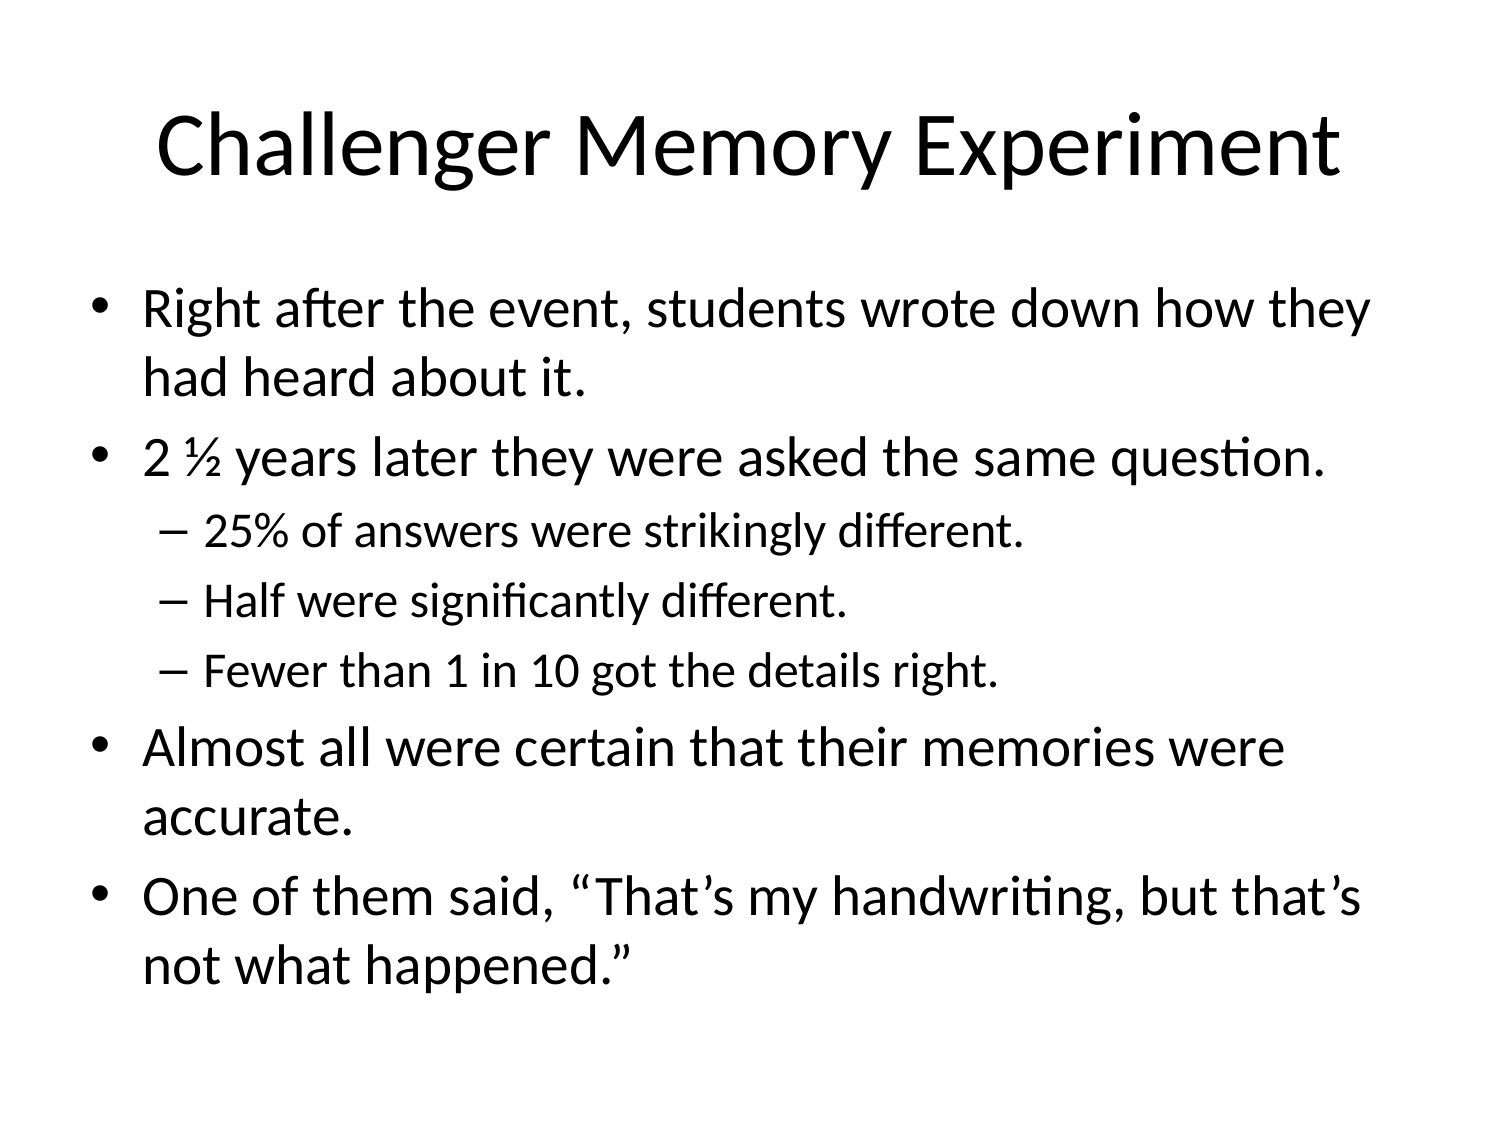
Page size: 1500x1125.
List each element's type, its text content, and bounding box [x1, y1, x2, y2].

list Right after the event, students wrote down how they had heard about it. 2 ½ years later they were asked the same question. 25% of answers were strikingly different. Half were significantly different. Fewer than 1 in 10 got the details right. Almost all were certain that their memories were accurate. One of them said, “That’s my handwriting, but that’s not what happened.” [75, 262, 1425, 1005]
title Challenger Memory Experiment [75, 45, 1425, 233]
